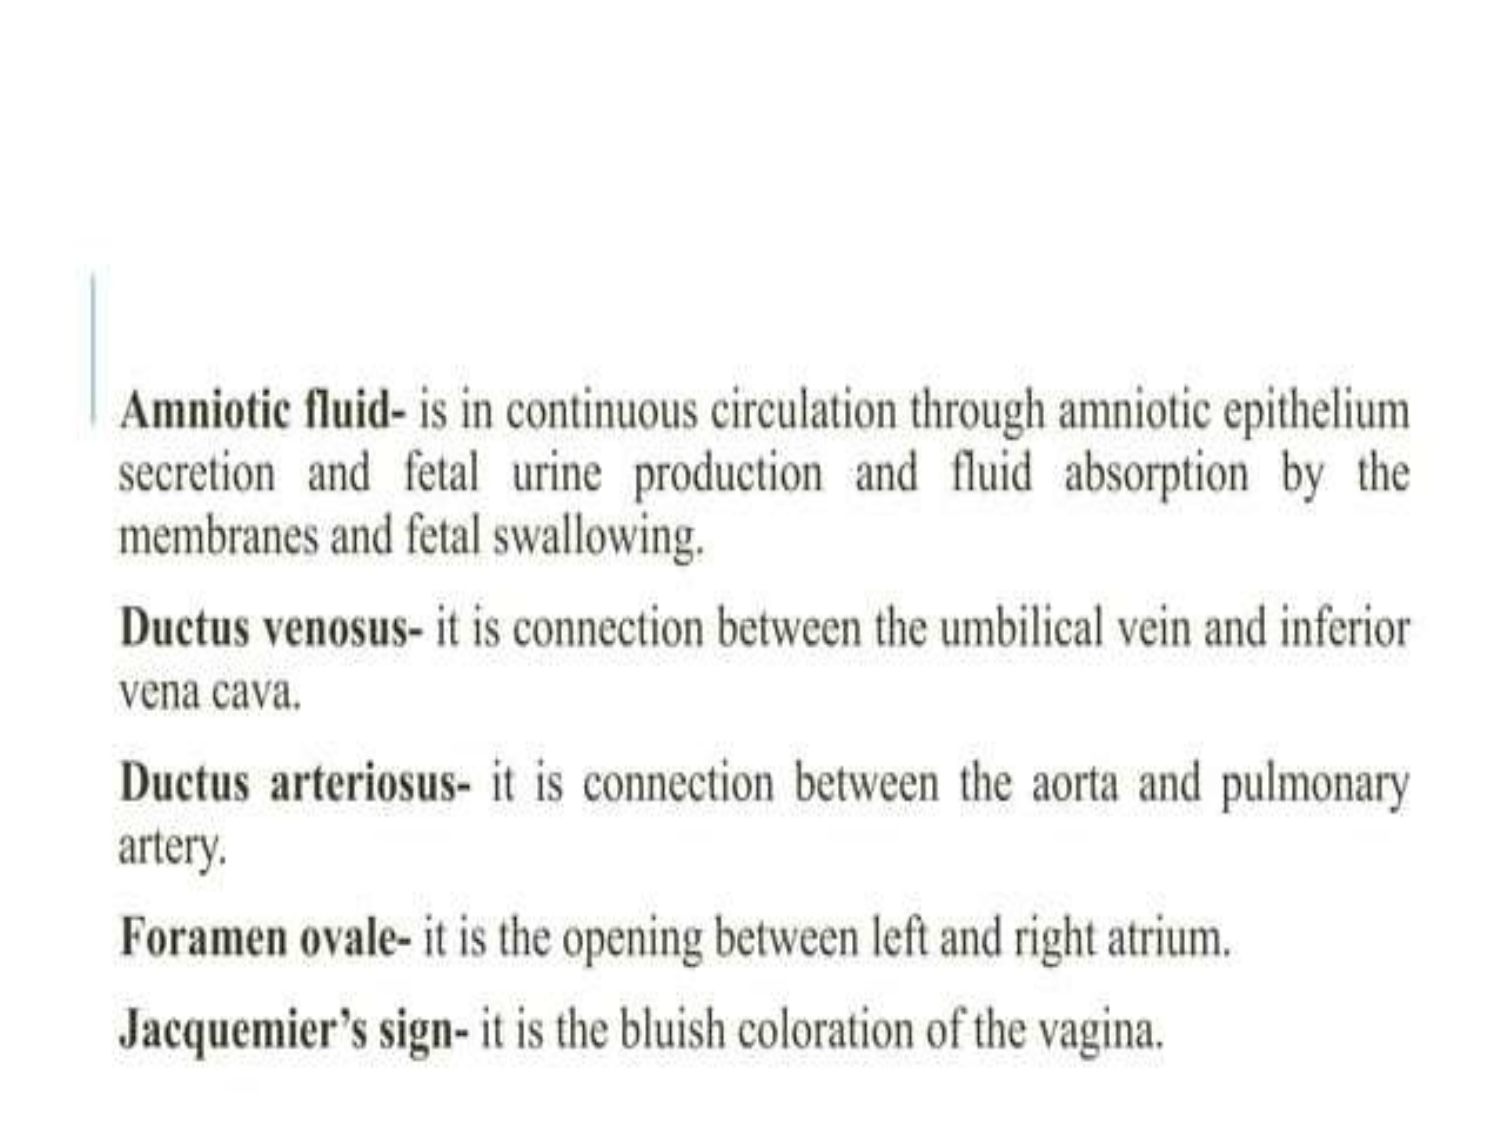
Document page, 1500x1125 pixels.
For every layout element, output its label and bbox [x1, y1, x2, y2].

picture [0, 139, 1500, 1125]
